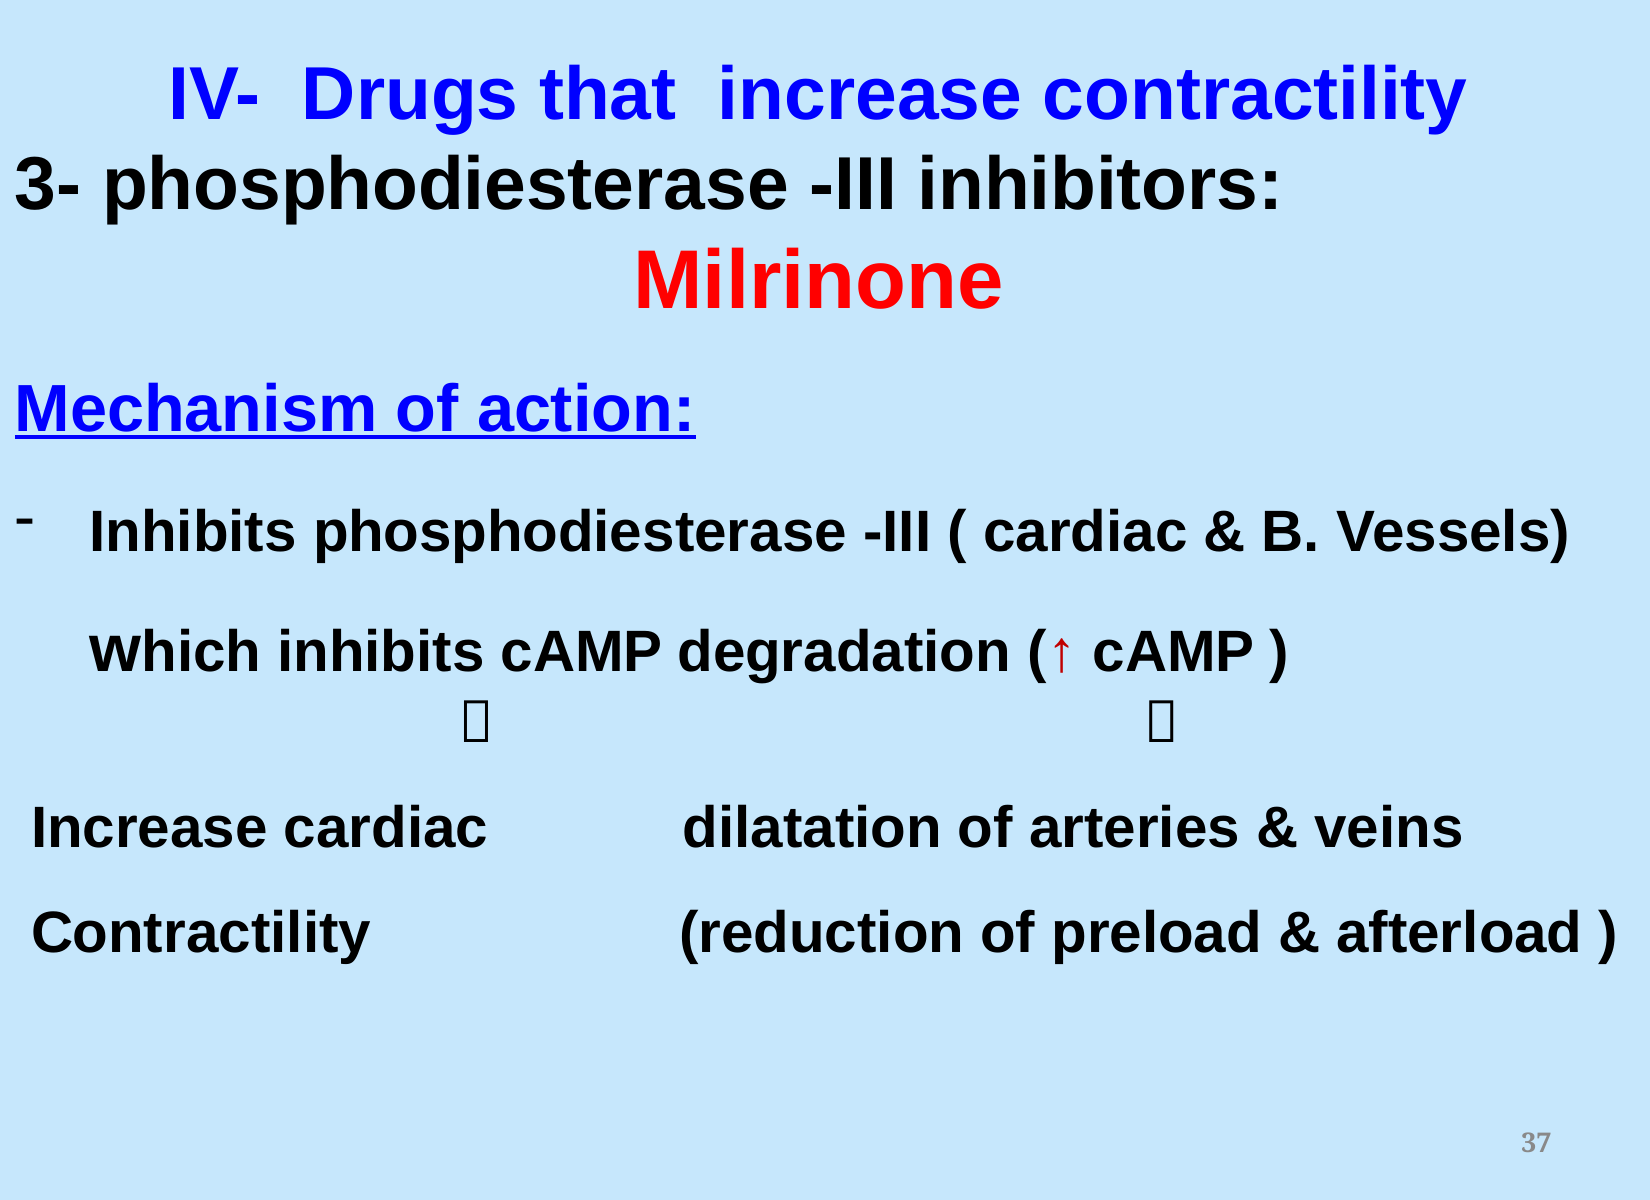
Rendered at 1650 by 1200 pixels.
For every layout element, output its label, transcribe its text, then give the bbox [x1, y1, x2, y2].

text_box IV- Drugs that increase contractility 3- phosphodiesterase -III inhibitors: Milrinone Mechanism of action: Inhibits phosphodiesterase -III ( cardiac & B. Vessels) which inhibits cAMP degradation (↑ cAMP )   Increase cardiac dilatation of arteries & veins Contractility (reduction of preload & afterload ) [0, 37, 1638, 1200]
